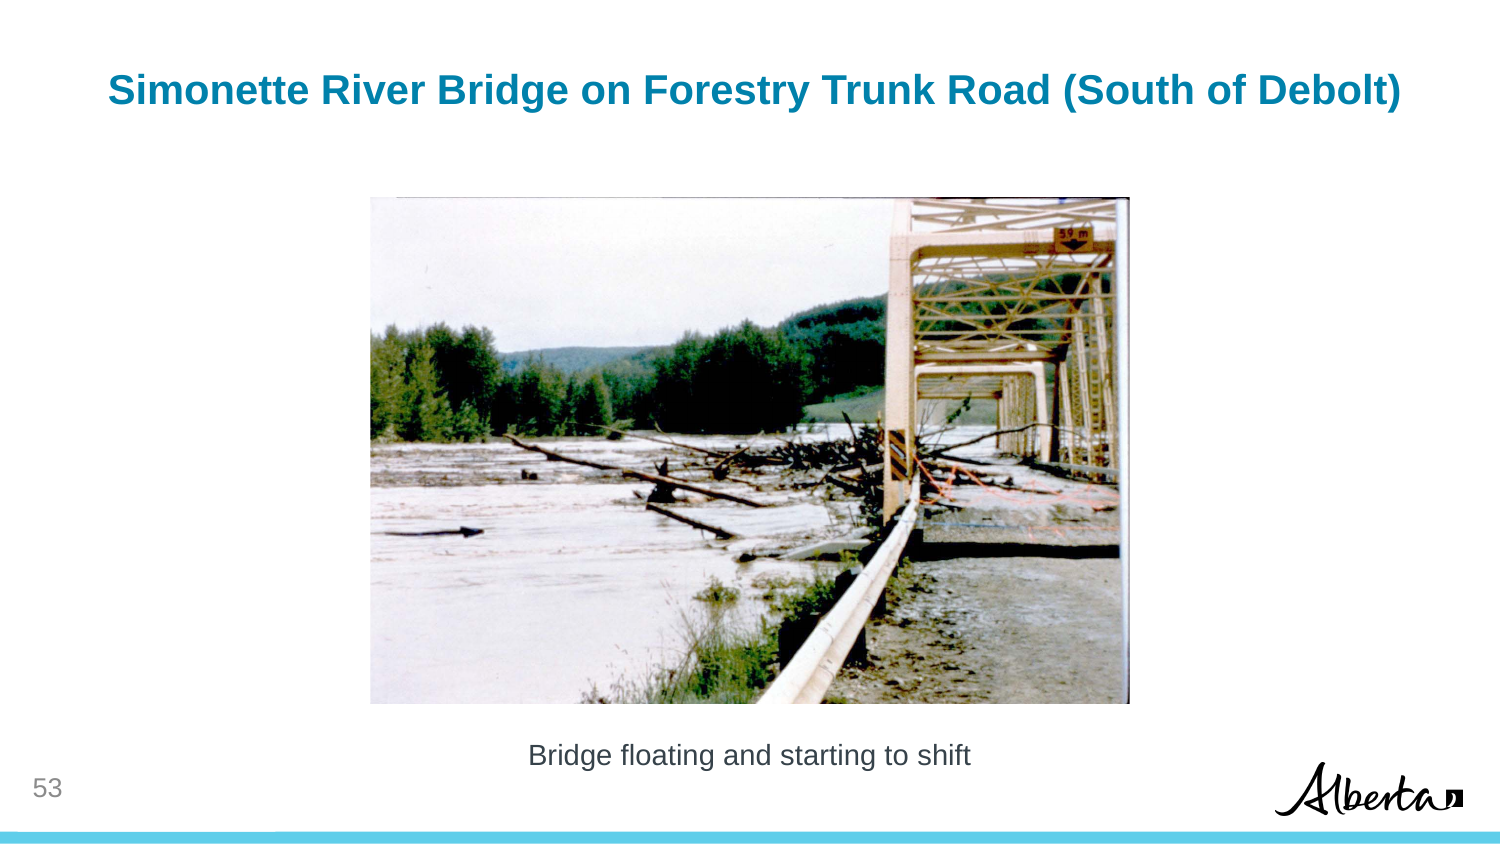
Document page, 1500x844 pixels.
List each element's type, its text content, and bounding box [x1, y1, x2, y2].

picture [1275, 762, 1463, 816]
list Bridge floating and starting to shift [75, 728, 1425, 753]
picture [370, 197, 1130, 705]
slide_number 52 [17, 764, 356, 810]
title Simonette River Bridge on Forestry Trunk Road (South of Debolt) [88, 55, 1437, 141]
